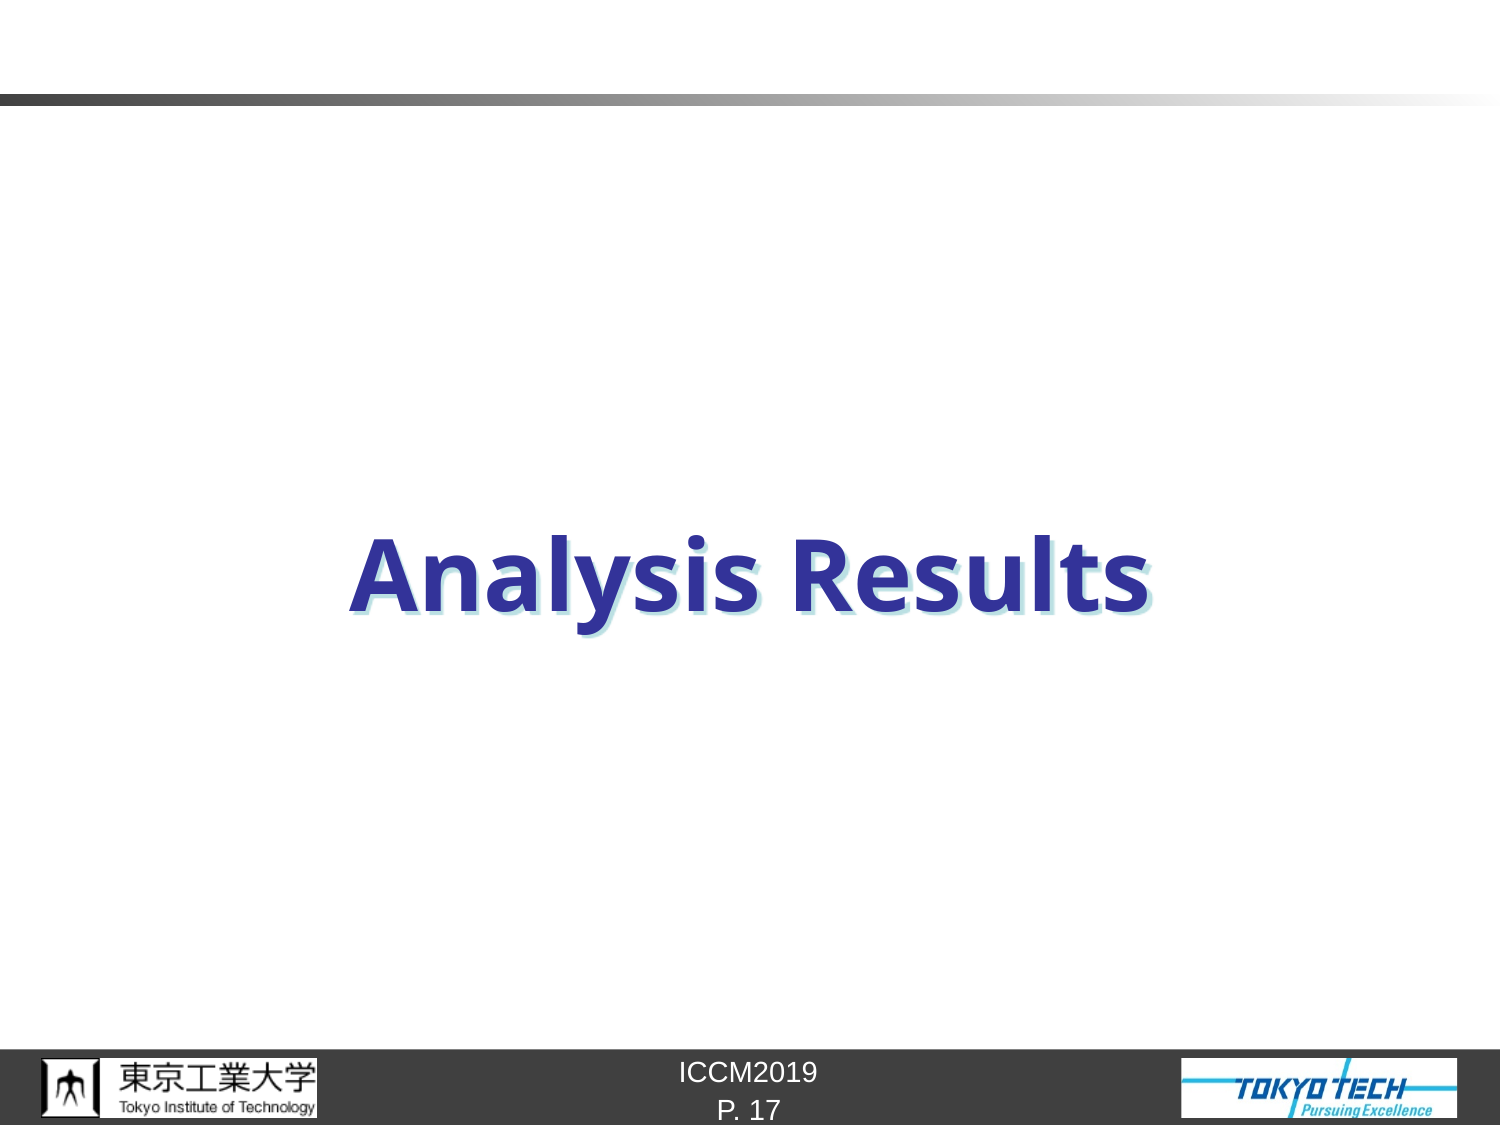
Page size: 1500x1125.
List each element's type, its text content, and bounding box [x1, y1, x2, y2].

title Analysis Results [0, 107, 1500, 1036]
slide_number P. 17 [662, 1092, 836, 1125]
picture [1181, 1058, 1458, 1118]
picture [41, 1058, 317, 1118]
